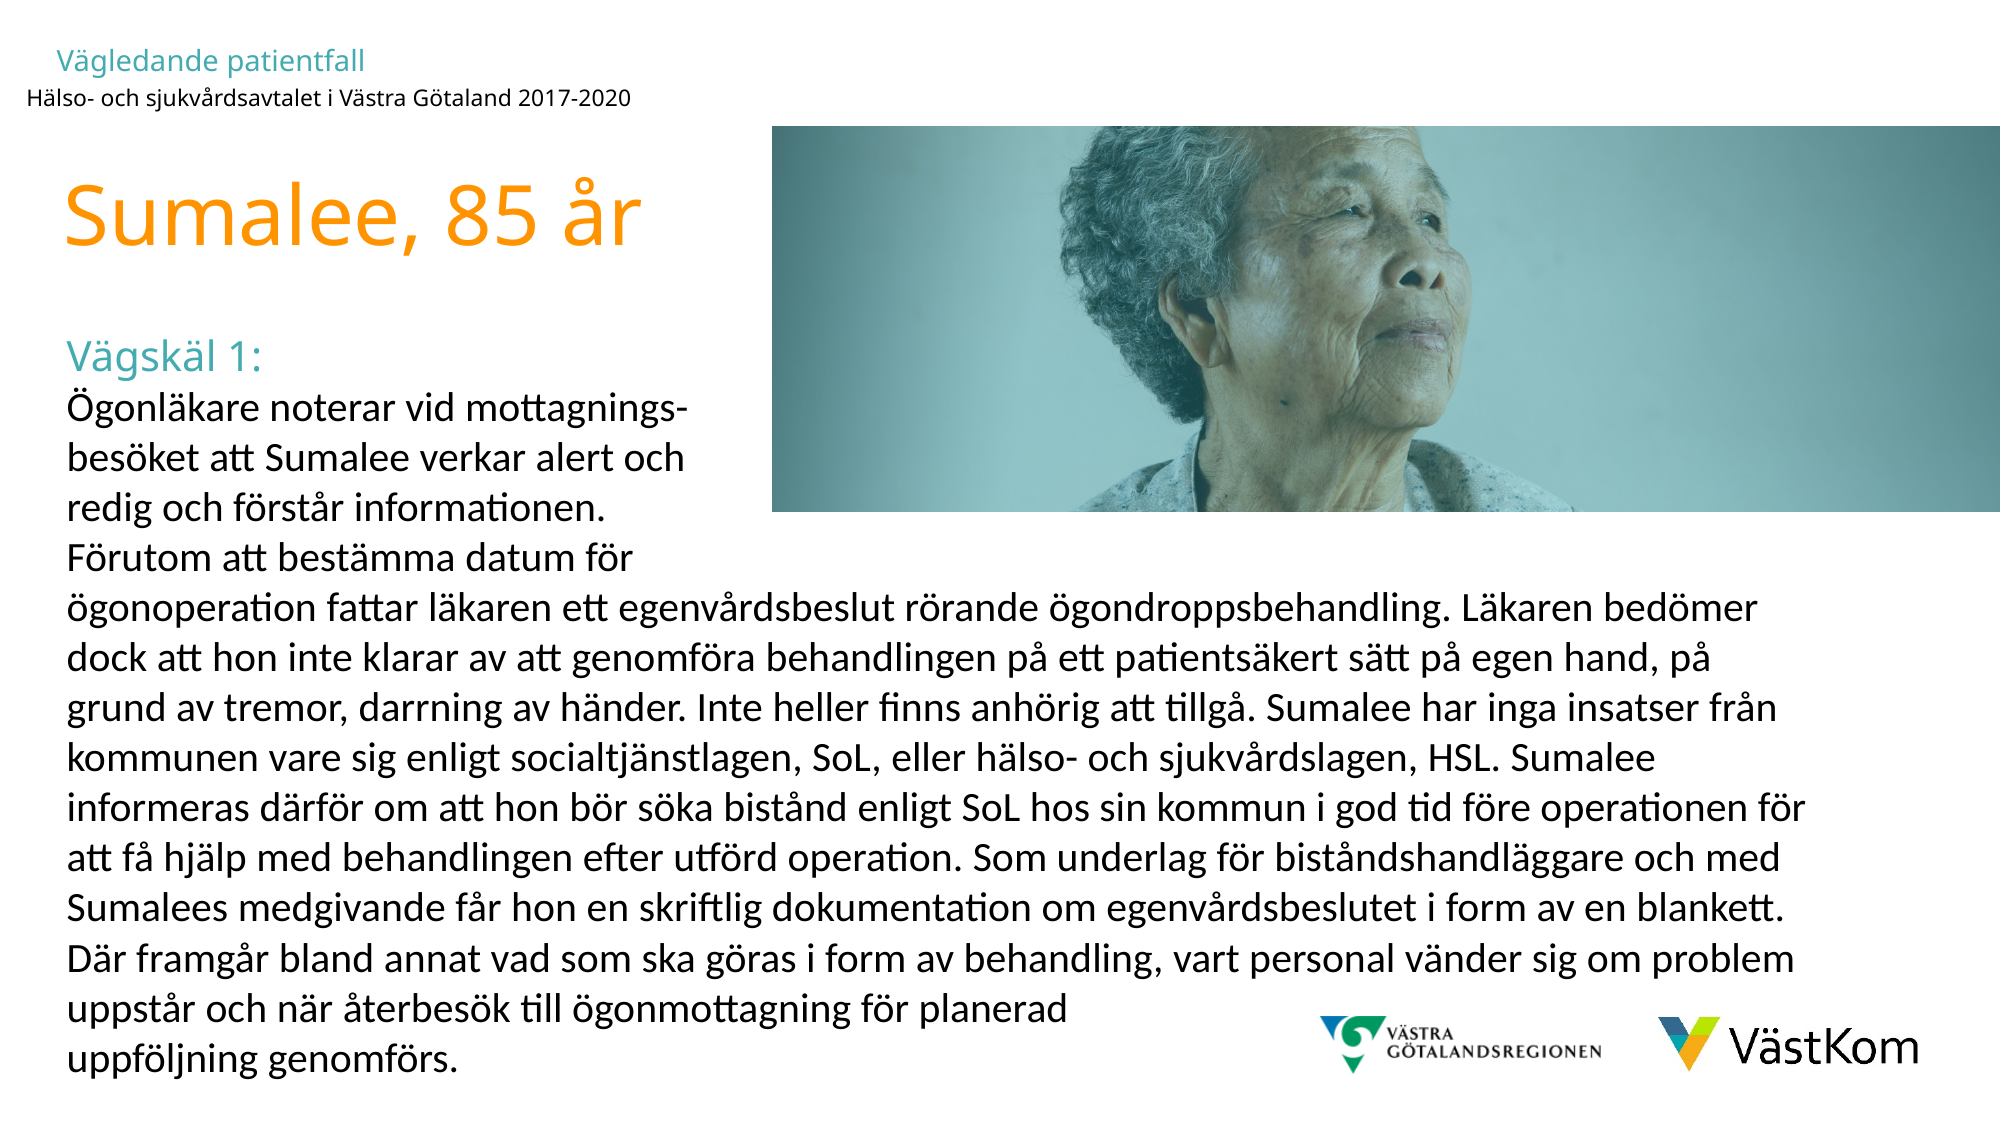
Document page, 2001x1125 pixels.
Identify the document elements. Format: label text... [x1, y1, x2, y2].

text_box Vägledande patientfall [41, 34, 381, 85]
text_box Vägskäl 1: Ögonläkare noterar vid mottagnings- besöket att Sumalee verkar alert och redig och förstår informationen. Förutom att bestämma datum för ögonoperation fattar läkaren ett egenvårdsbeslut rörande ögondroppsbehandling. Läkaren bedömer dock att hon inte klarar av att genomföra behandlingen på ett patientsäkert sätt på egen hand, på grund av tremor, darrning av händer. Inte heller finns anhörig att tillgå. Sumalee har inga insatser från kommunen vare sig enligt socialtjänstlagen, SoL, eller hälso- och sjukvårdslagen, HSL. Sumalee informeras därför om att hon bör söka bistånd enligt SoL hos sin kommun i god tid före operationen för att få hjälp med behandlingen efter utförd operation. Som underlag för biståndshandläggare och med Sumalees medgivande får hon en skriftlig dokumentation om egenvårdsbeslutet i form av en blankett. Där framgår bland annat vad som ska göras i form av behandling, vart personal vänder sig om problem uppstår och när återbesök till ögonmottagning för planerad uppföljning genomförs. [51, 322, 1824, 1125]
text_box Sumalee, 85 år [49, 154, 658, 270]
picture [772, 126, 2000, 512]
text_box Hälso- och sjukvårdsavtalet i Västra Götaland 2017-2020 [11, 76, 647, 119]
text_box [1320, 1016, 1918, 1074]
